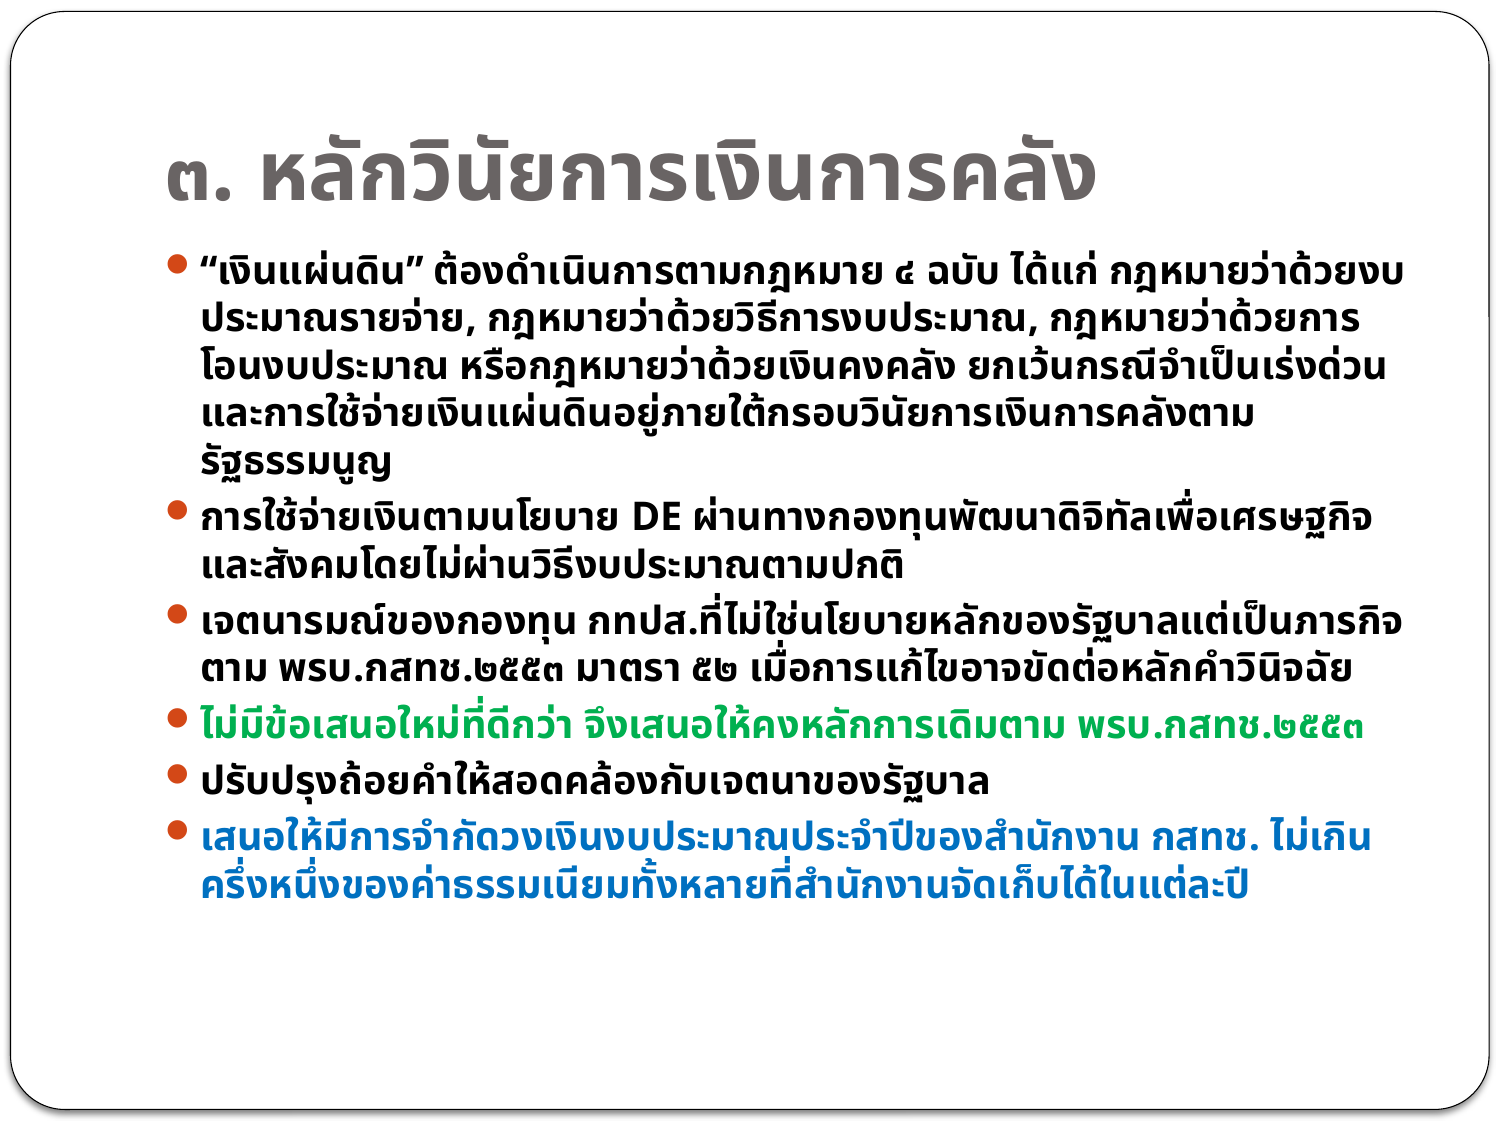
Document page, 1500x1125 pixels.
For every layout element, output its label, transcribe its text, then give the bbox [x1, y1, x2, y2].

list “เงินแผ่นดิน” ต้องดำเนินการตามกฎหมาย ๔ ฉบับ ได้แก่ กฎหมายว่าด้วยงบประมาณรายจ่าย, กฎหมายว่าด้วยวิธีการงบประมาณ, กฎหมายว่าด้วยการโอนงบประมาณ หรือกฎหมายว่าด้วยเงินคงคลัง ยกเว้นกรณีจำเป็นเร่งด่วน และการใช้จ่ายเงินแผ่นดินอยู่ภายใต้กรอบวินัยการเงินการคลังตามรัฐธรรมนูญ การใช้จ่ายเงินตามนโยบาย DE ผ่านทางกองทุนพัฒนาดิจิทัลเพื่อเศรษฐกิจและสังคมโดยไม่ผ่านวิธีงบประมาณตามปกติ เจตนารมณ์ของกองทุน กทปส.ที่ไม่ใช่นโยบายหลักของรัฐบาลแต่เป็นภารกิจตาม พรบ.กสทช.๒๕๕๓ มาตรา ๕๒ เมื่อการแก้ไขอาจขัดต่อหลักคำวินิจฉัย ไม่มีข้อเสนอใหม่ที่ดีกว่า จึงเสนอให้คงหลักการเดิมตาม พรบ.กสทช.๒๕๕๓ ปรับปรุงถ้อยคำให้สอดคล้องกับเจตนาของรัฐบาล เสนอให้มีการจำกัดวงเงินงบประมาณประจำปีของสำนักงาน กสทช. ไม่เกินครึ่งหนึ่งของค่าธรรมเนียมทั้งหลายที่สำนักงานจัดเก็บได้ในแต่ละปี [150, 237, 1425, 988]
title ๓. หลักวินัยการเงินการคลัง [150, 45, 1425, 233]
